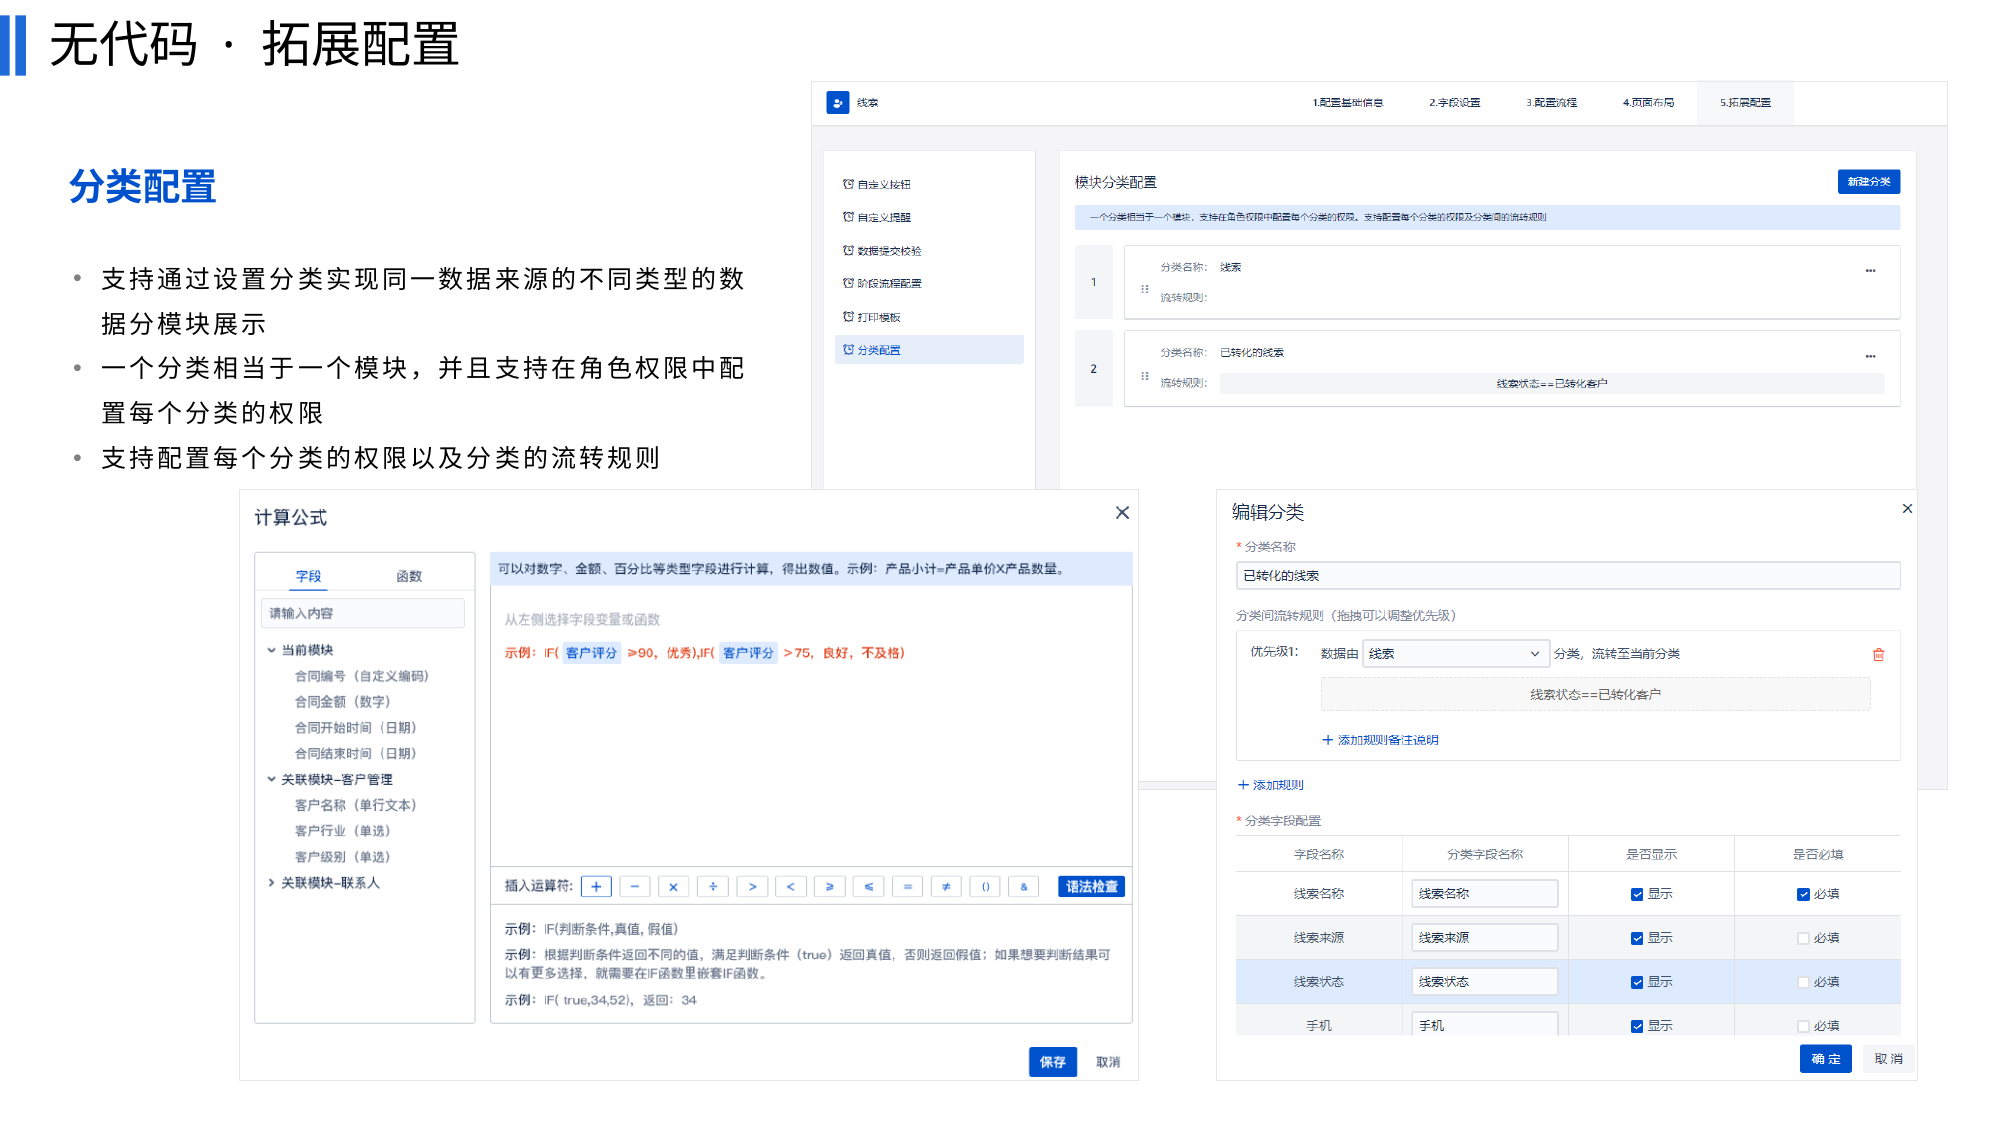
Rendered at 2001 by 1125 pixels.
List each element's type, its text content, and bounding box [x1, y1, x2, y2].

text_box 分类配置 [53, 155, 234, 215]
picture [239, 80, 1948, 1080]
text_box 支持通过设置分类实现同一数据来源的不同类型的数据分模块展示 一个分类相当于一个模块，并且支持在角色权限中配置每个分类的权限 支持配置每个分类的权限以及分类的流转规则 [58, 240, 768, 480]
text_box 无代码 · 拓展配置 [34, 5, 837, 81]
